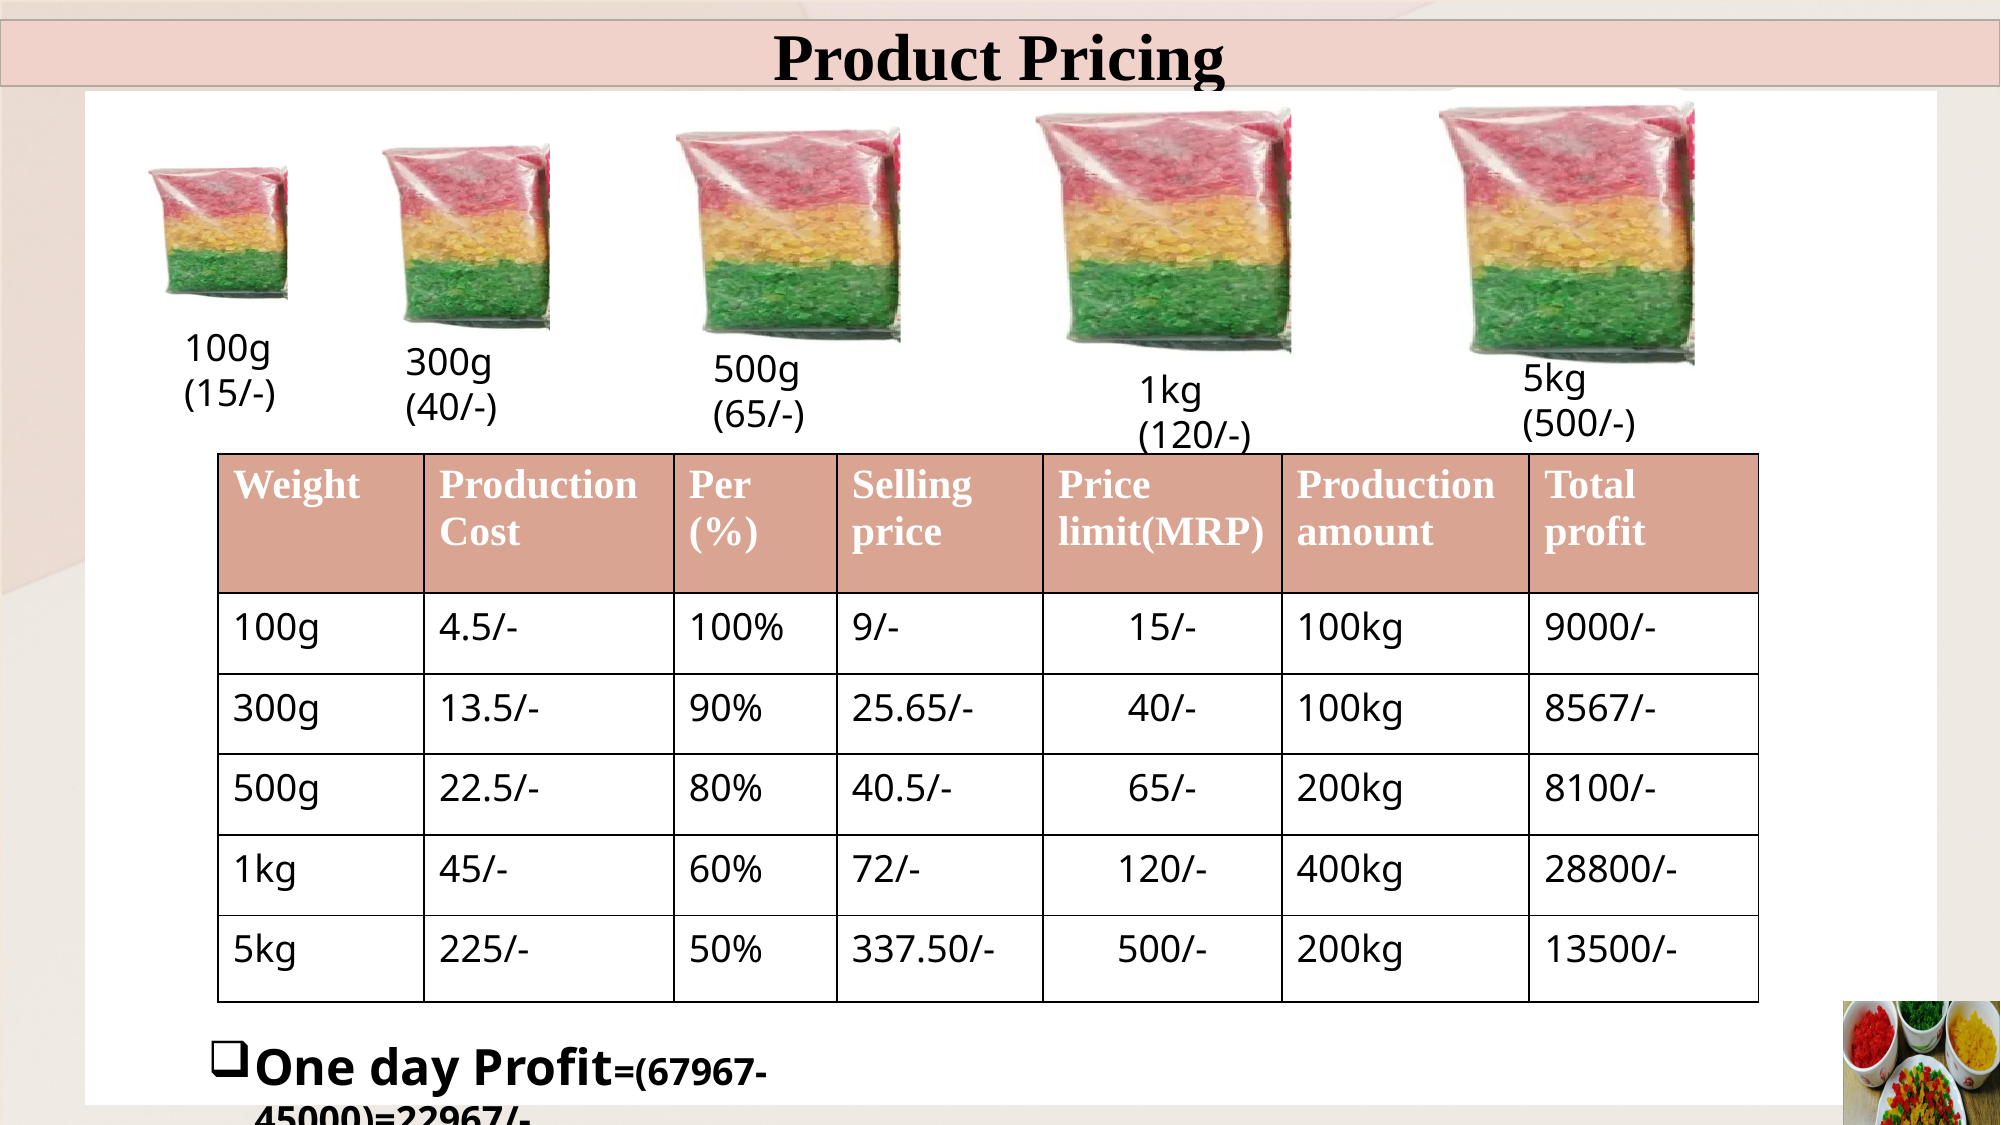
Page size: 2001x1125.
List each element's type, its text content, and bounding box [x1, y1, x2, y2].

table_cell 100kg [1283, 675, 1528, 753]
table_cell 22.5/- [425, 755, 673, 834]
text_box 5kg (500/-) [1507, 403, 1658, 452]
table_header Price limit(MRP) [1044, 455, 1281, 592]
table_cell 225/- [425, 916, 673, 1001]
picture [675, 115, 901, 373]
table_cell 200kg [1283, 755, 1528, 834]
picture [1035, 94, 1292, 389]
table_cell 100g [219, 594, 423, 673]
table_cell 65/- [1044, 755, 1281, 834]
table_header Total profit [1530, 455, 1758, 592]
table_cell 45/- [425, 836, 673, 915]
table_cell 40/- [1044, 675, 1281, 753]
text_box One day Profit=(67967-45000)=22967/- [192, 1028, 1000, 1125]
table_cell 13500/- [1530, 916, 1758, 1001]
table_cell 60% [675, 836, 836, 915]
text_box 300g (40/-) [390, 357, 541, 436]
table_cell 1kg [219, 836, 423, 915]
table_cell 72/- [838, 836, 1042, 915]
table_cell 5kg [219, 916, 423, 1001]
text_box 500g (65/-) [698, 373, 849, 443]
table_cell 15/- [1044, 594, 1281, 673]
text_box [85, 91, 1937, 1105]
table_cell 50% [675, 916, 836, 1001]
table_header Per (%) [675, 455, 836, 592]
table_cell 337.50/- [838, 916, 1042, 1001]
table_header Weight [219, 455, 423, 592]
table_cell 500g [219, 755, 423, 834]
table_cell 9/- [838, 594, 1042, 673]
table_cell 13.5/- [425, 675, 673, 753]
table_cell 9000/- [1530, 594, 1758, 673]
table_cell 500/- [1044, 916, 1281, 1001]
text_box 100g (15/-) [169, 317, 320, 422]
picture [382, 133, 550, 357]
table_cell 90% [675, 675, 836, 753]
picture [1438, 87, 1695, 403]
table_header Production amount [1283, 455, 1528, 592]
table_cell 8567/- [1530, 675, 1758, 753]
table_cell 400kg [1283, 836, 1528, 915]
table_cell 4.5/- [425, 594, 673, 673]
table_cell 25.65/- [838, 675, 1042, 753]
table_cell 80% [675, 755, 836, 834]
table_cell 120/- [1044, 836, 1281, 915]
picture [1843, 1001, 2000, 1125]
table_cell 100% [675, 594, 836, 673]
table_cell 40.5/- [838, 755, 1042, 834]
table_cell 200kg [1283, 916, 1528, 1001]
table_header Production Cost [425, 455, 673, 592]
table_cell 100kg [1283, 594, 1528, 673]
table_cell 28800/- [1530, 836, 1758, 915]
text_box 1kg (120/-) [1123, 389, 1274, 463]
text_box Product Pricing [0, 19, 2000, 87]
table_cell 300g [219, 675, 423, 753]
table_header Selling price [838, 455, 1042, 592]
picture [148, 158, 288, 319]
table_cell 8100/- [1530, 755, 1758, 834]
